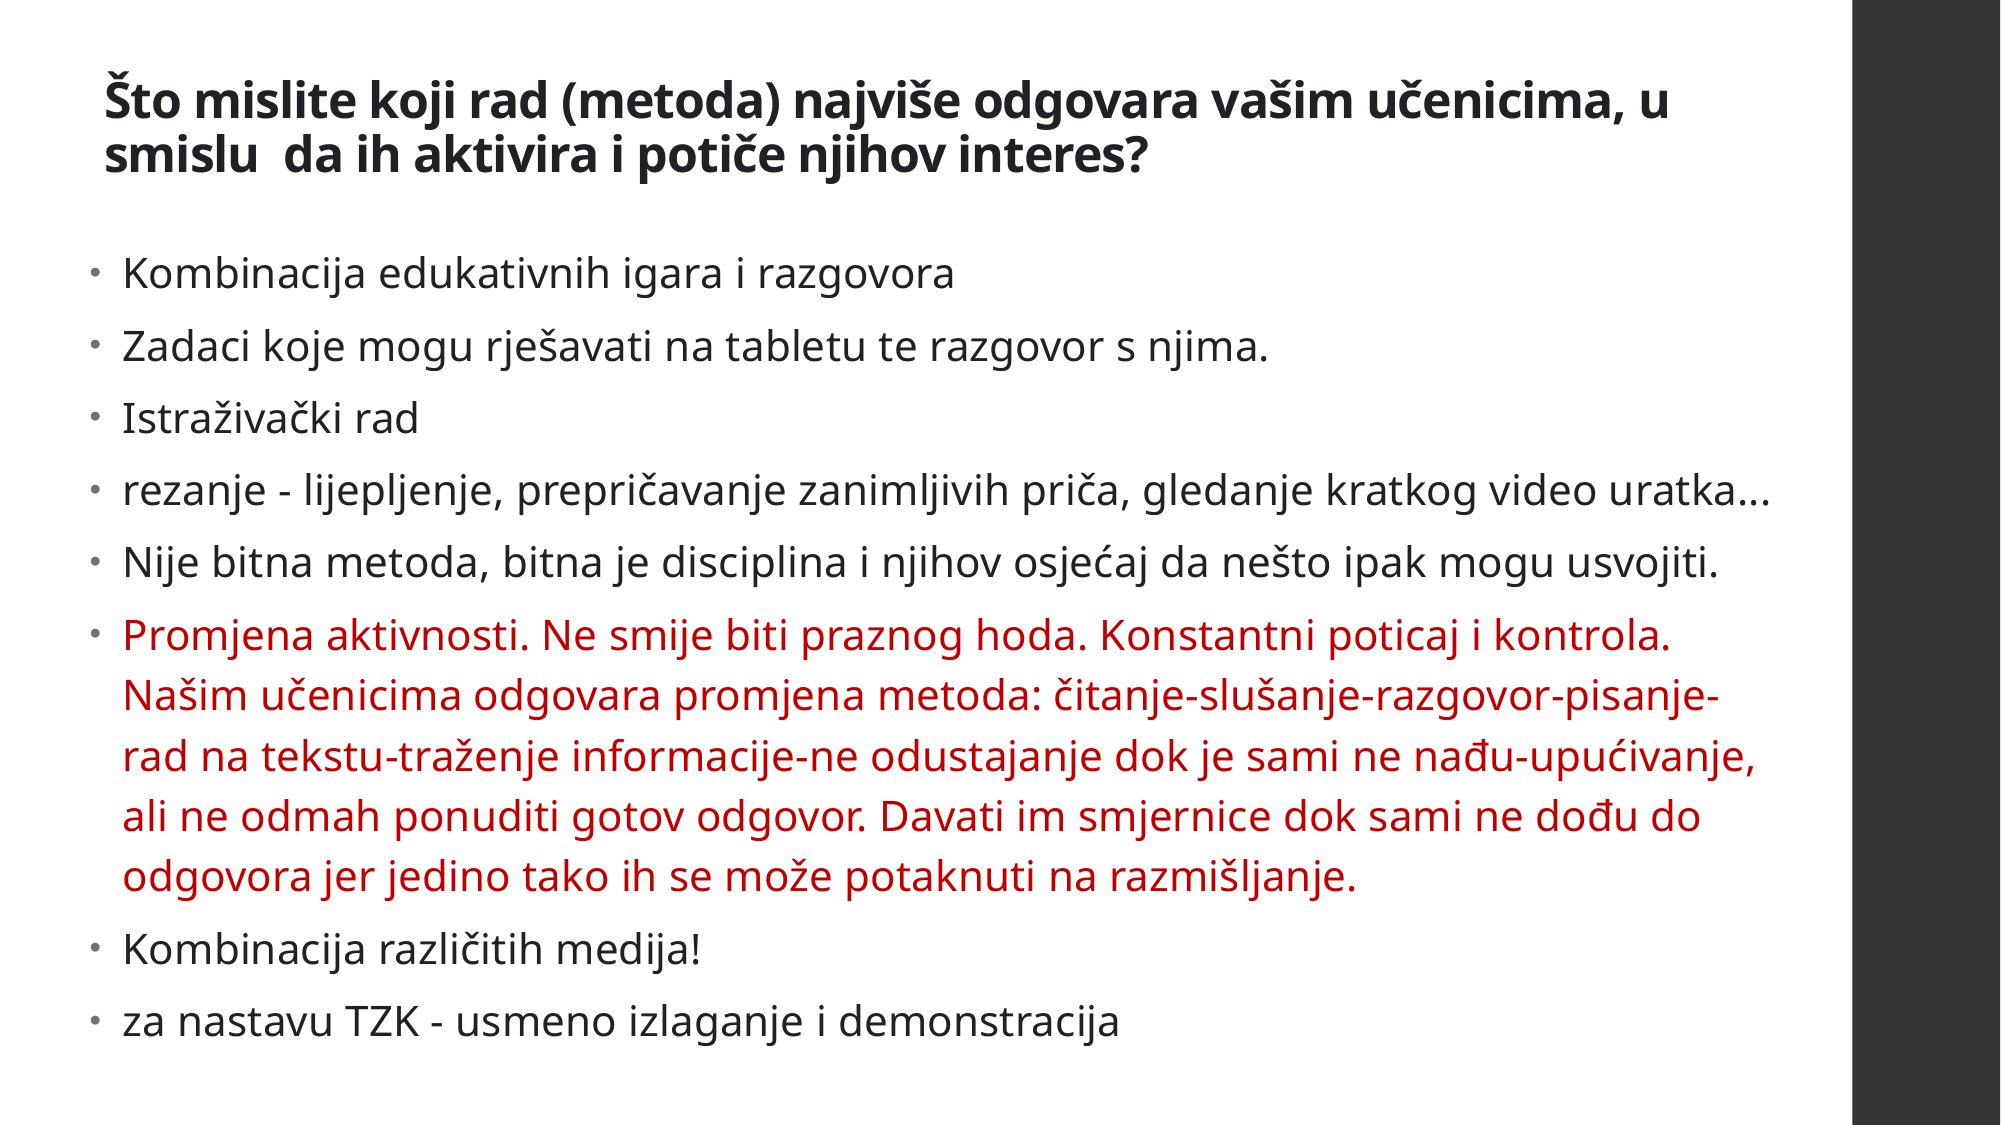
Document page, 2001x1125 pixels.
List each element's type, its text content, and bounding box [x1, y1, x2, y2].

list Kombinacija edukativnih igara i razgovora Zadaci koje mogu rješavati na tabletu te razgovor s njima. Istraživački rad rezanje - lijepljenje, prepričavanje zanimljivih priča, gledanje kratkog video uratka... Nije bitna metoda, bitna je disciplina i njihov osjećaj da nešto ipak mogu usvojiti. Promjena aktivnosti. Ne smije biti praznog hoda. Konstantni poticaj i kontrola. Našim učenicima odgovara promjena metoda: čitanje-slušanje-razgovor-pisanje- rad na tekstu-traženje informacije-ne odustajanje dok je sami ne nađu-upućivanje, ali ne odmah ponuditi gotov odgovor. Davati im smjernice dok sami ne dođu do odgovora jer jedino tako ih se može potaknuti na razmišljanje. Kombinacija različitih medija! za nastavu TZK - usmeno izlaganje i demonstracija [74, 229, 1800, 1087]
title Što mislite koji rad (metoda) najviše odgovara vašim učenicima, u smislu da ih aktivira i potiče njihov interes? [89, 38, 1815, 191]
